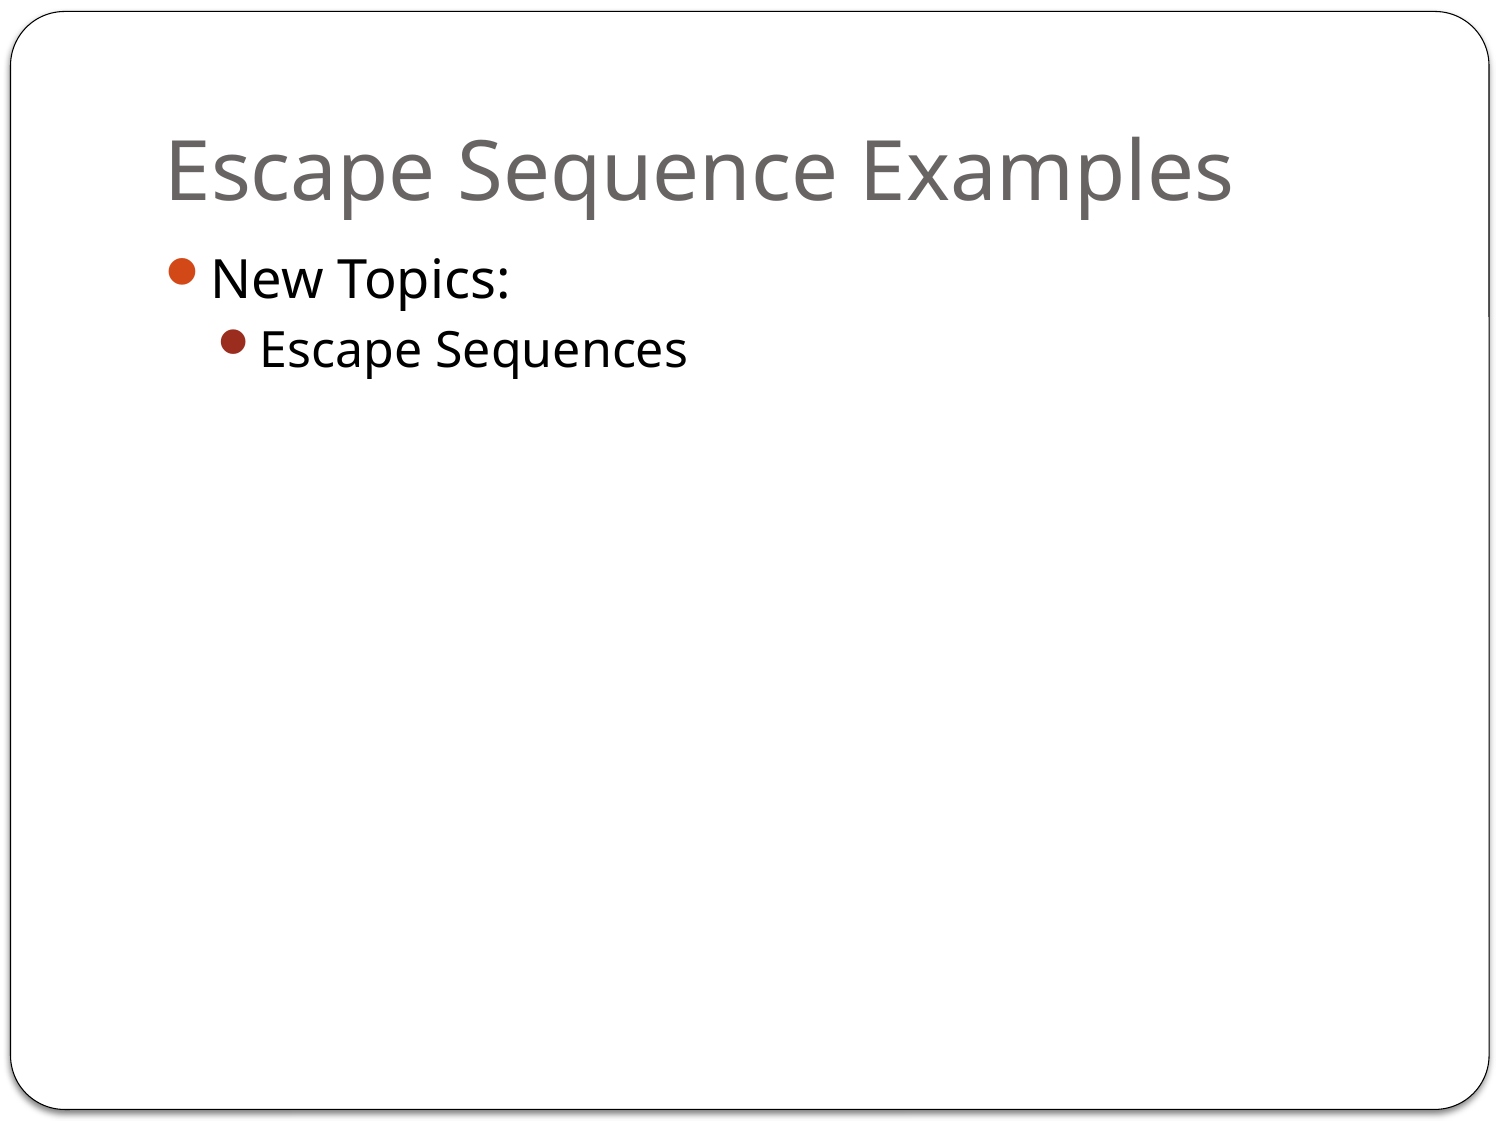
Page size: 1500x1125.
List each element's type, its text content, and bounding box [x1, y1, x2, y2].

list New Topics: Escape Sequences [150, 237, 1425, 988]
title Escape Sequence Examples [150, 45, 1425, 233]
